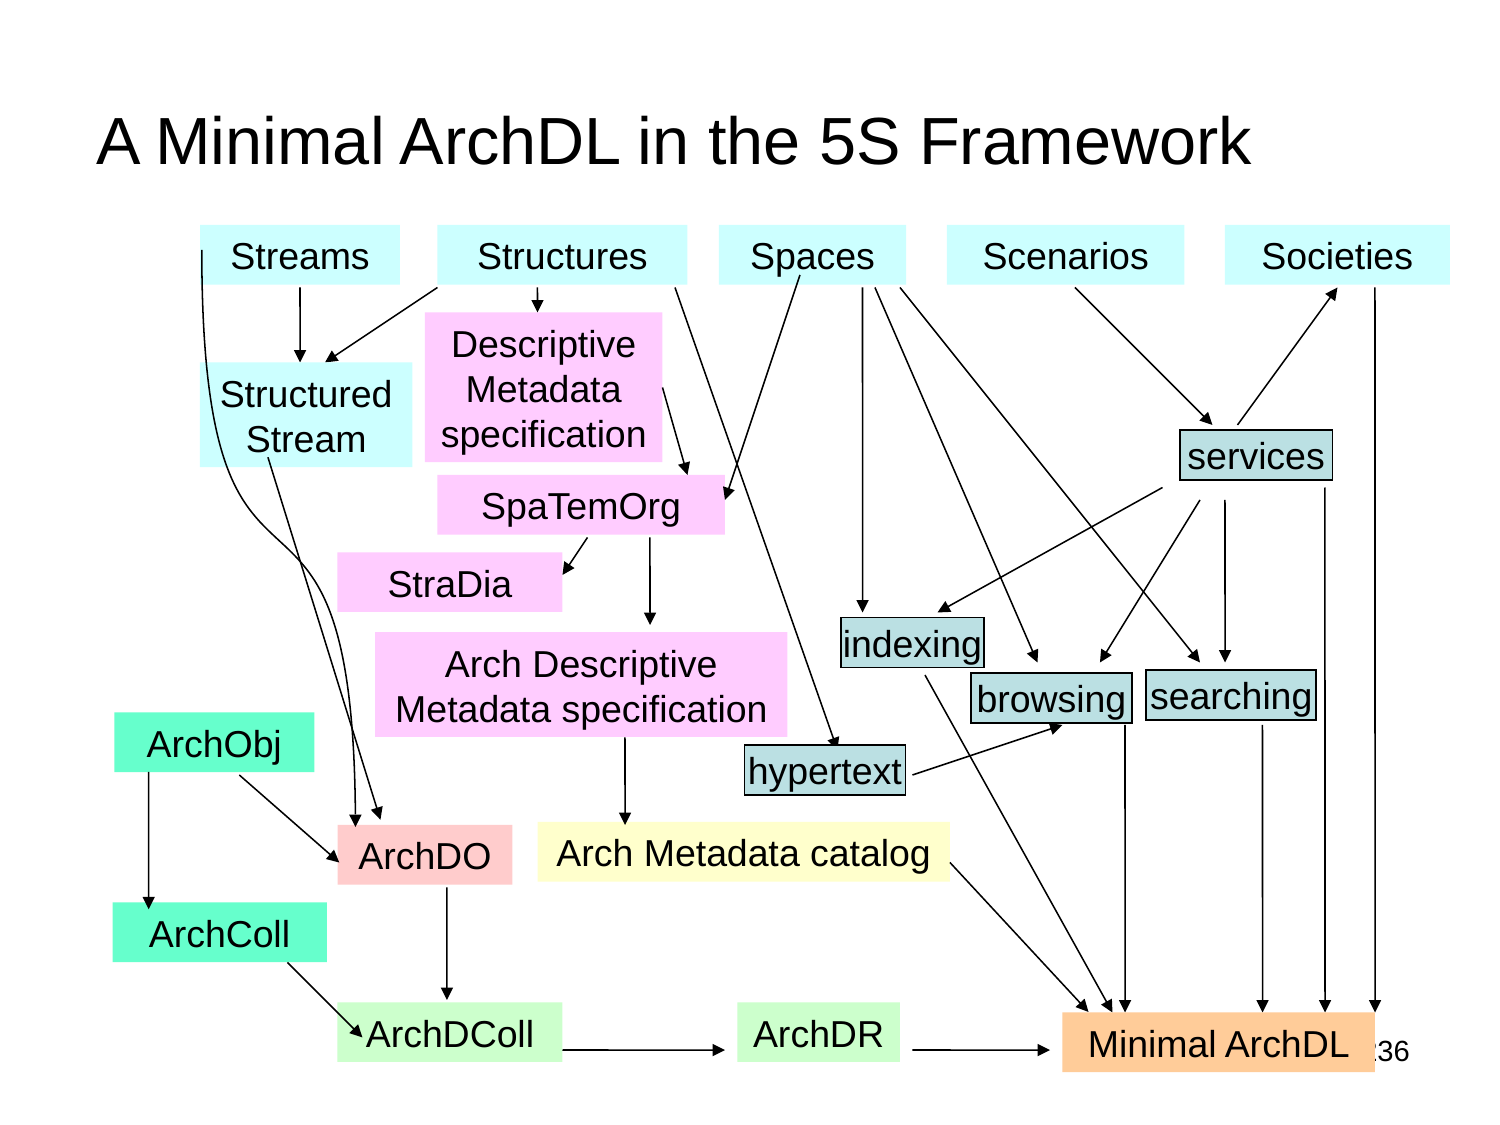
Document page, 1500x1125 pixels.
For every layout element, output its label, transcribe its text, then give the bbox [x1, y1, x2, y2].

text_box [287, 887, 563, 1063]
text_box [912, 287, 1376, 1073]
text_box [516, 274, 801, 738]
text_box A Minimal ArchDL in the 5S Framework [74, 87, 1275, 188]
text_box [537, 737, 907, 883]
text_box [199, 224, 1451, 801]
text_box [562, 1002, 901, 1063]
slide_number 236 [1074, 1024, 1426, 1103]
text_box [112, 249, 513, 963]
